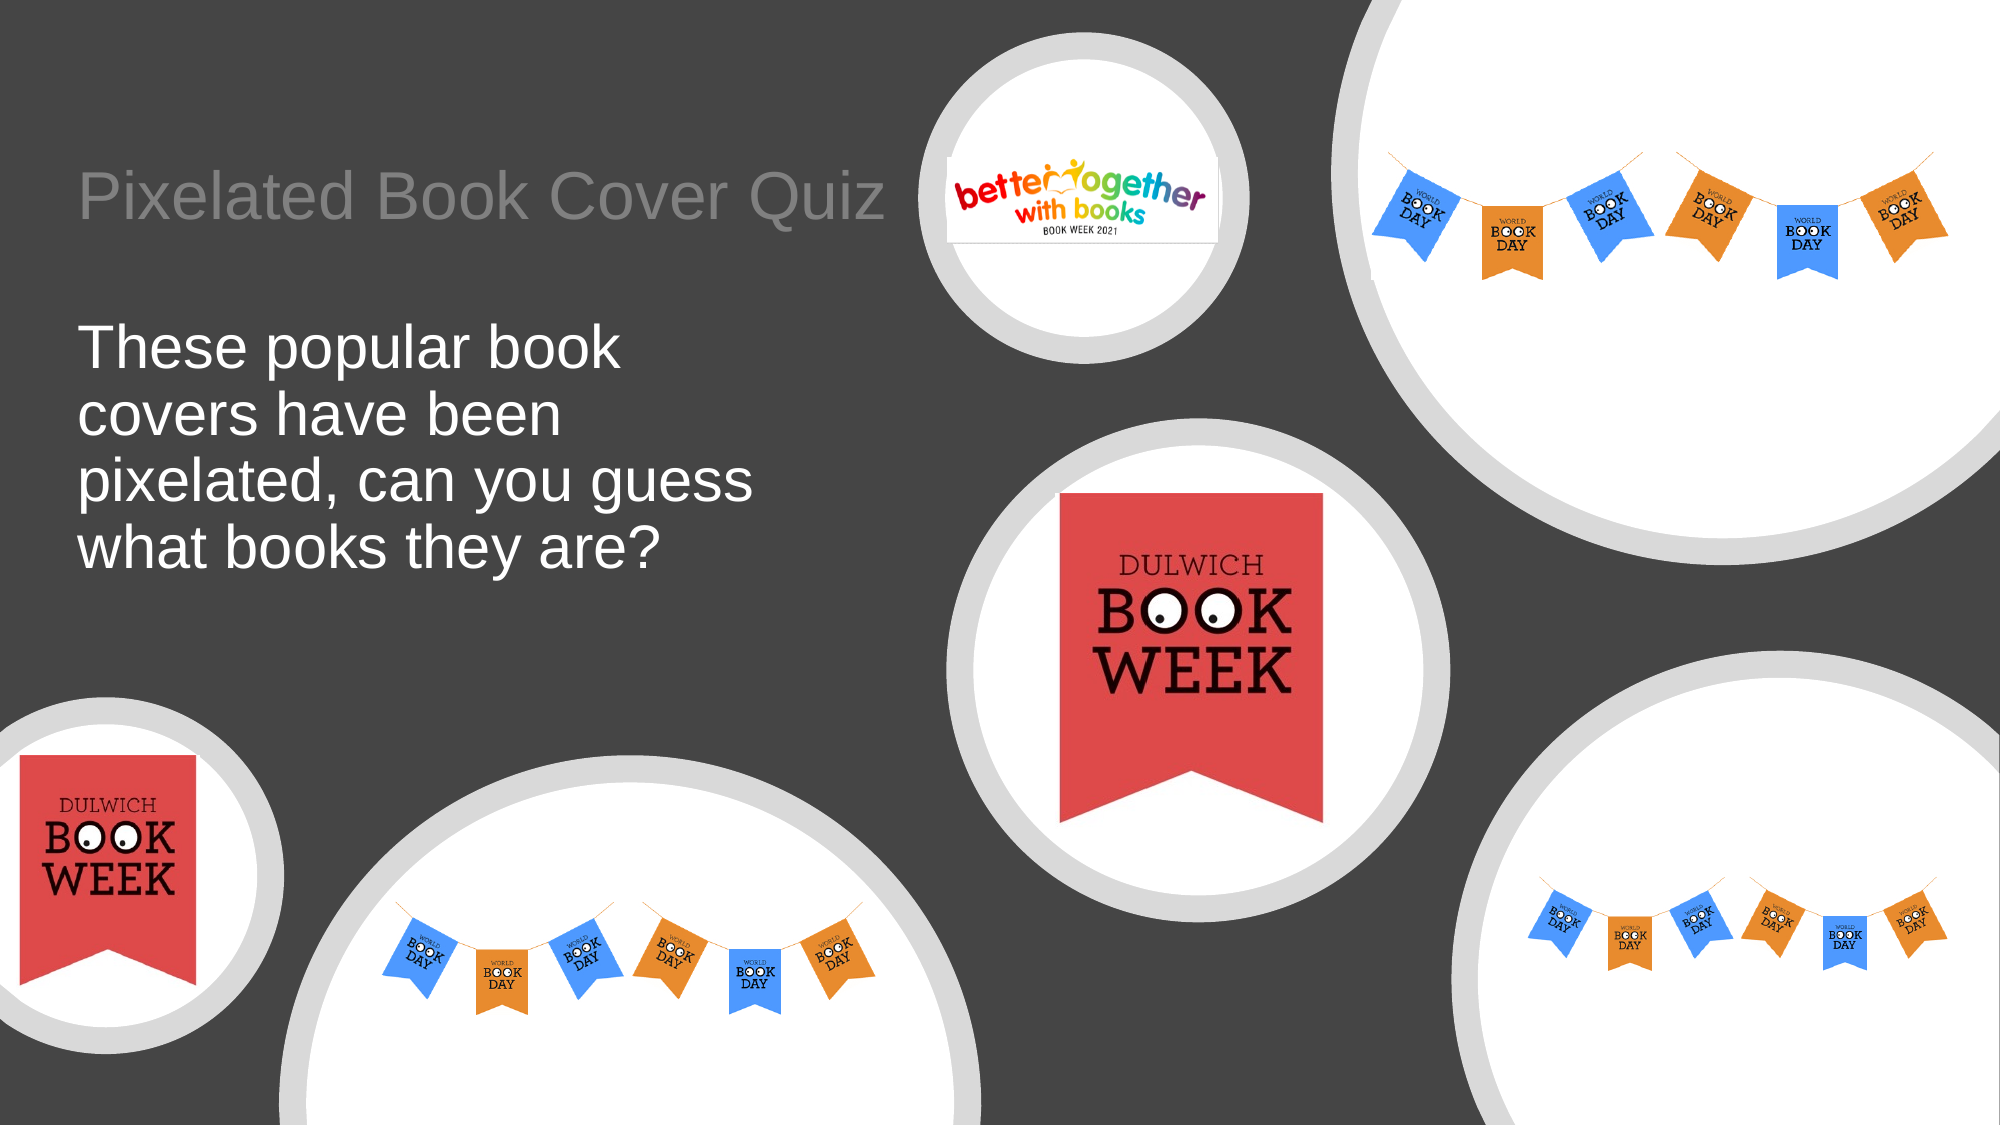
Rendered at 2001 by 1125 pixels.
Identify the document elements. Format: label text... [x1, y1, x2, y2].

picture [946, 157, 1219, 244]
text_box [916, 30, 1252, 366]
text_box [0, 722, 260, 1030]
title Pixelated Book Cover Quiz [62, 135, 928, 261]
text_box [276, 753, 984, 1125]
picture [1054, 493, 1330, 829]
picture [15, 755, 200, 990]
text_box [1449, 648, 2000, 1125]
text_box These popular book covers have been pixelated, can you guess what books they are? [62, 261, 789, 593]
picture [1371, 150, 1949, 281]
picture [1527, 876, 1948, 972]
text_box [1475, 675, 2000, 1125]
picture [381, 901, 876, 1015]
text_box [304, 780, 957, 1125]
text_box [0, 695, 287, 1057]
text_box [1329, 0, 2000, 568]
text_box [944, 416, 1453, 925]
